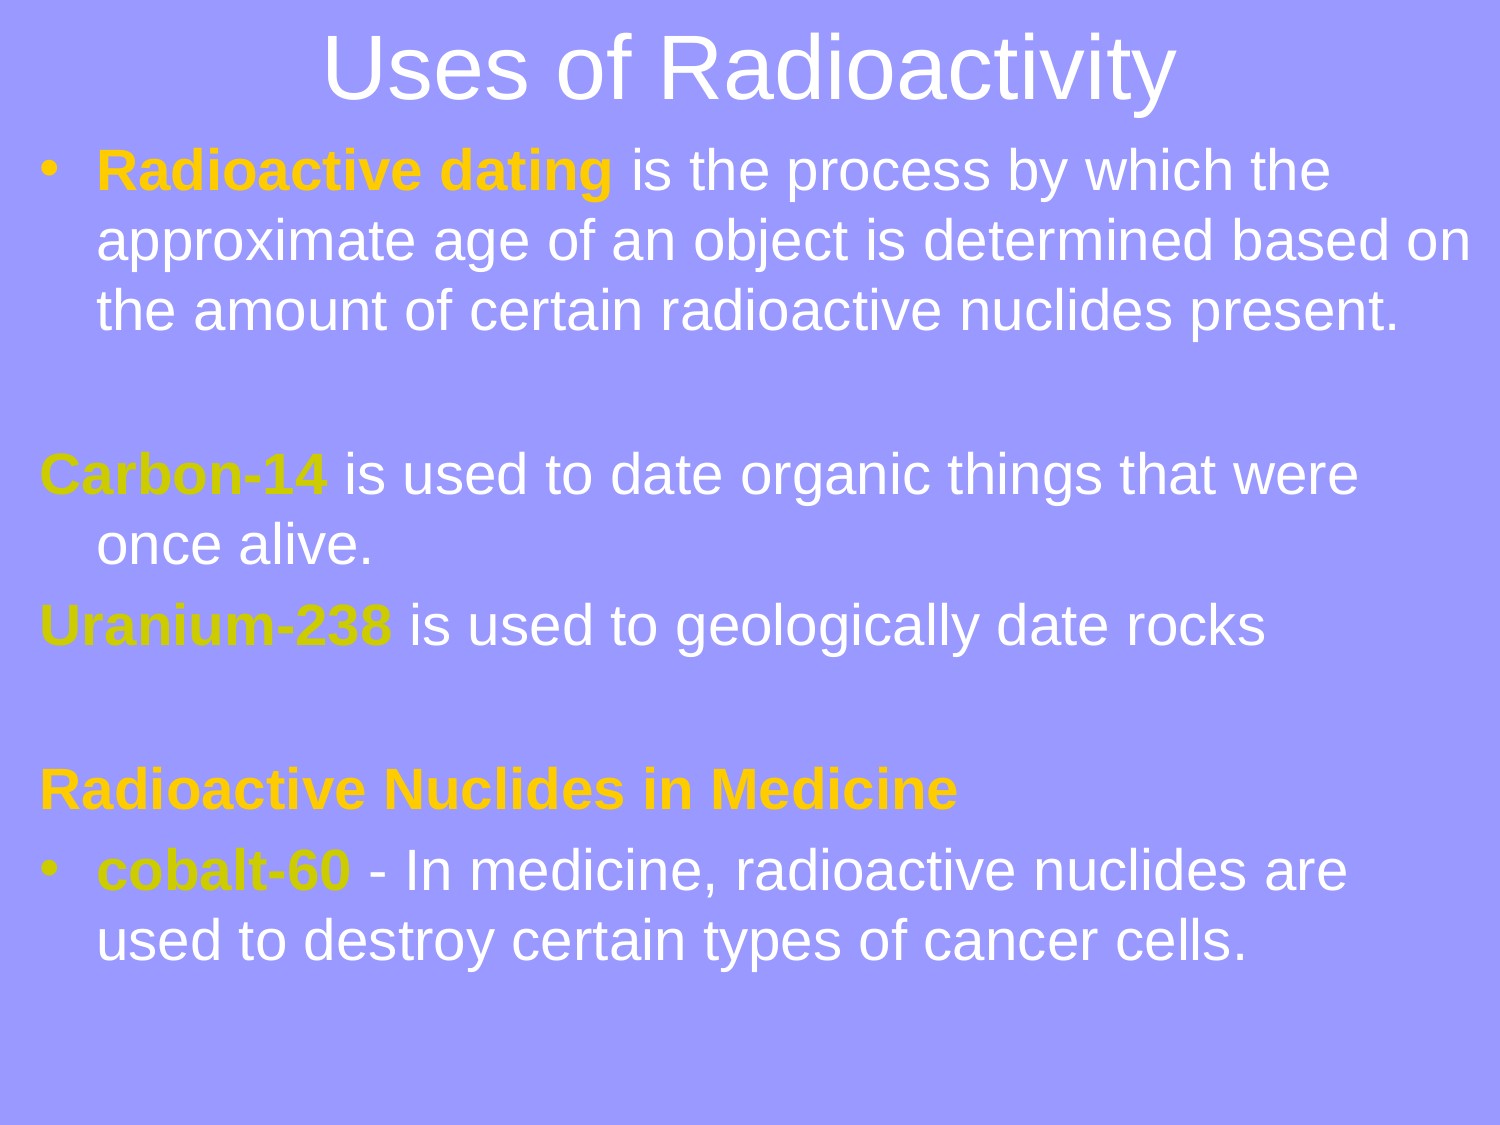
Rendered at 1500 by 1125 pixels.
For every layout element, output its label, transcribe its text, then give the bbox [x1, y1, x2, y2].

title Uses of Radioactivity [75, 0, 1425, 125]
list Radioactive dating is the process by which the approximate age of an object is determined based on the amount of certain radioactive nuclides present. Carbon-14 is used to date organic things that were once alive. Uranium-238 is used to geologically date rocks Radioactive Nuclides in Medicine cobalt-60 - In medicine, radioactive nuclides are used to destroy certain types of cancer cells. [24, 125, 1500, 1125]
